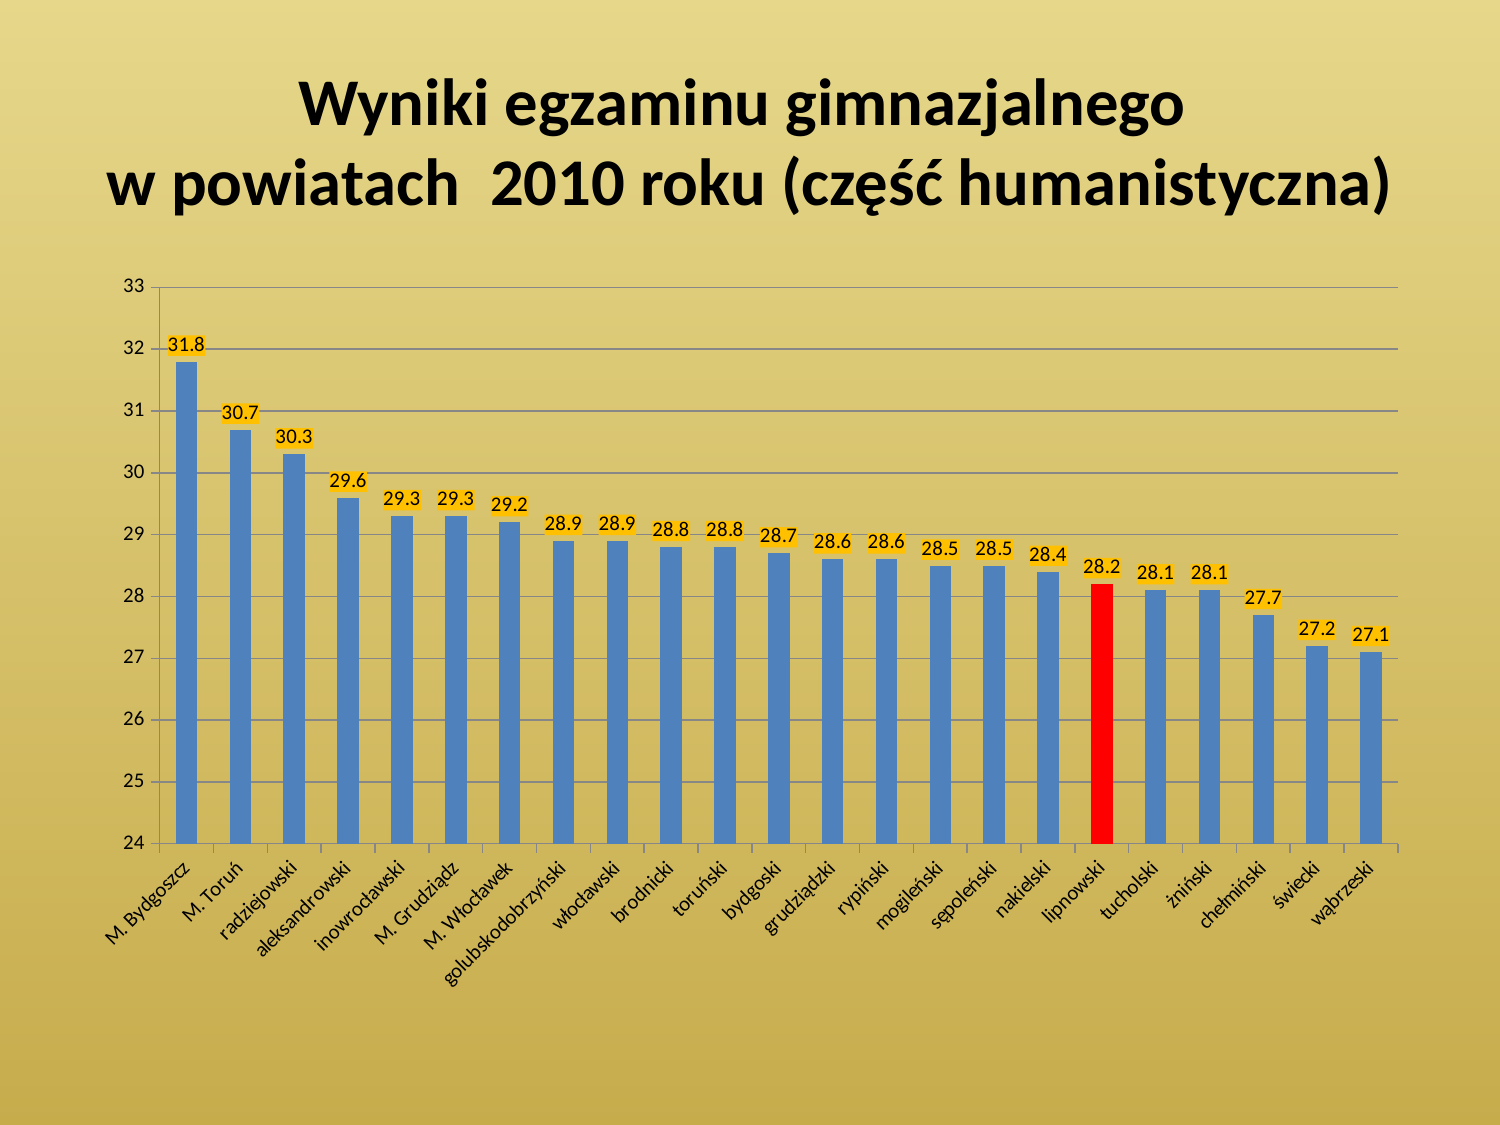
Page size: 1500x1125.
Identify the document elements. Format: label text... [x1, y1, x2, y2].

chart [74, 262, 1426, 1006]
title Wyniki egzaminu gimnazjalnego w powiatach 2010 roku (część humanistyczna) [75, 45, 1425, 233]
